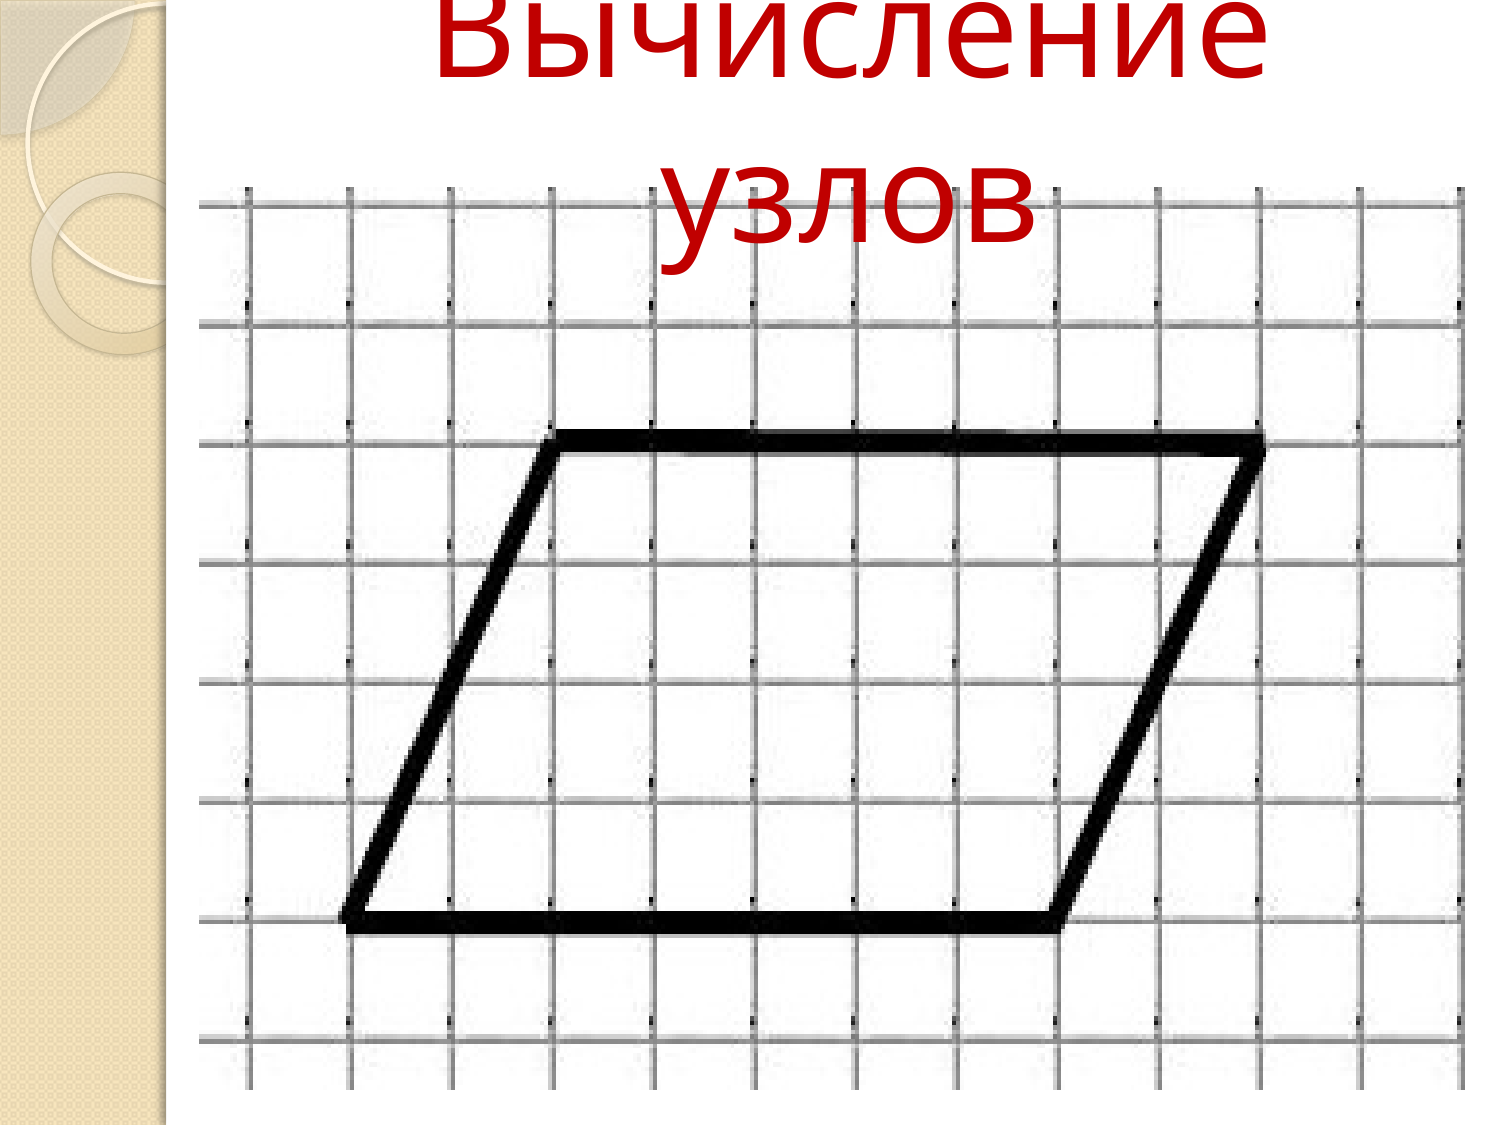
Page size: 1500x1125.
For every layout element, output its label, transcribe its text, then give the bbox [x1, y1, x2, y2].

title Вычисление узлов [235, 45, 1466, 164]
picture [198, 187, 1466, 1091]
